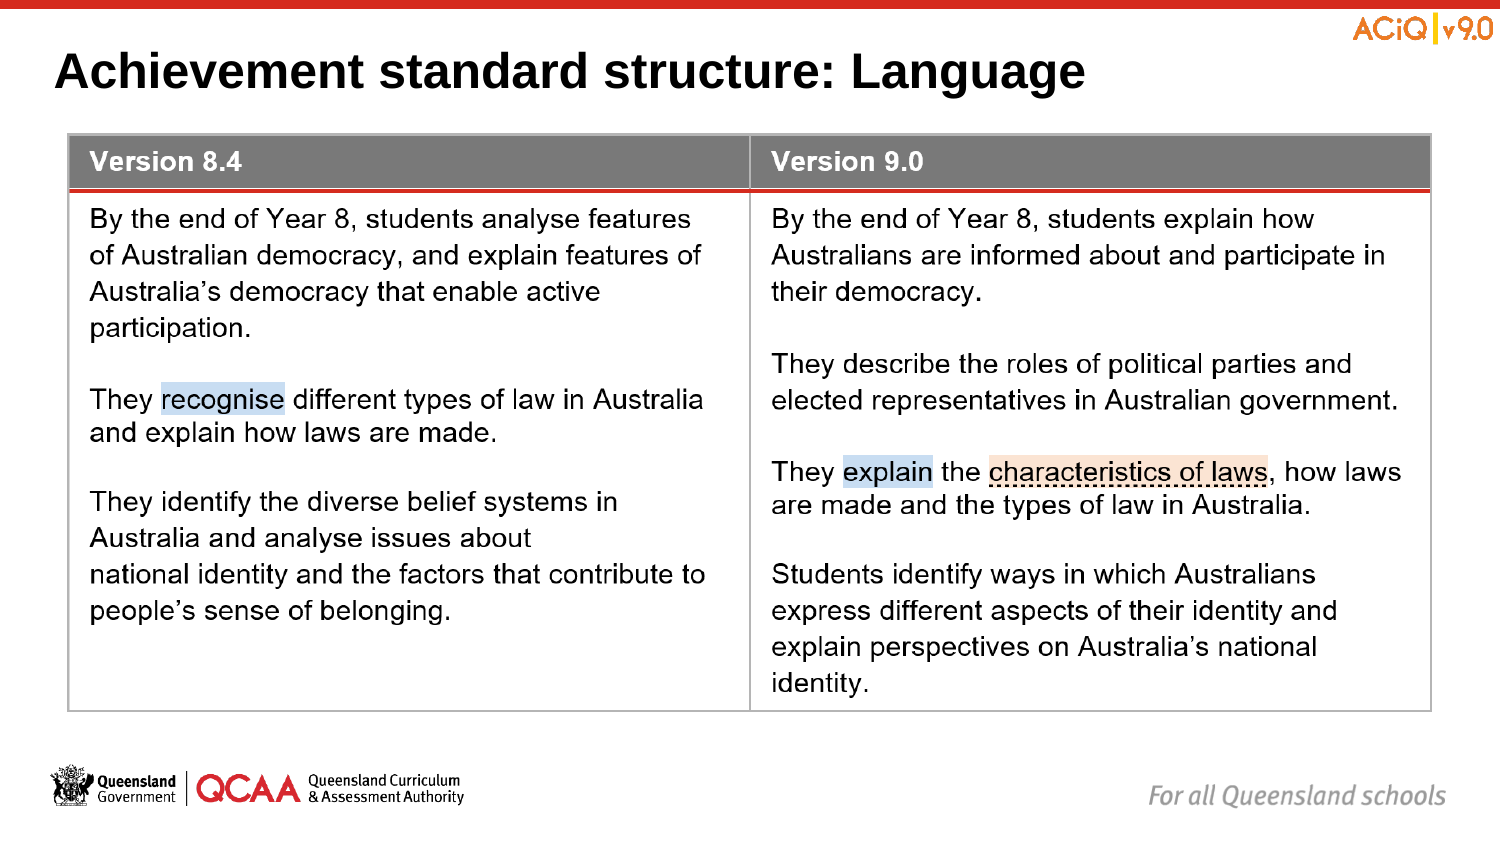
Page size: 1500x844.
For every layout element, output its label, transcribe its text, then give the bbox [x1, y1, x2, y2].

picture [61, 128, 1439, 716]
picture [1149, 784, 1446, 809]
title Achievement standard structure: Language [53, 45, 1448, 105]
list [54, 150, 1447, 742]
picture [50, 764, 464, 806]
picture [1351, 11, 1494, 45]
